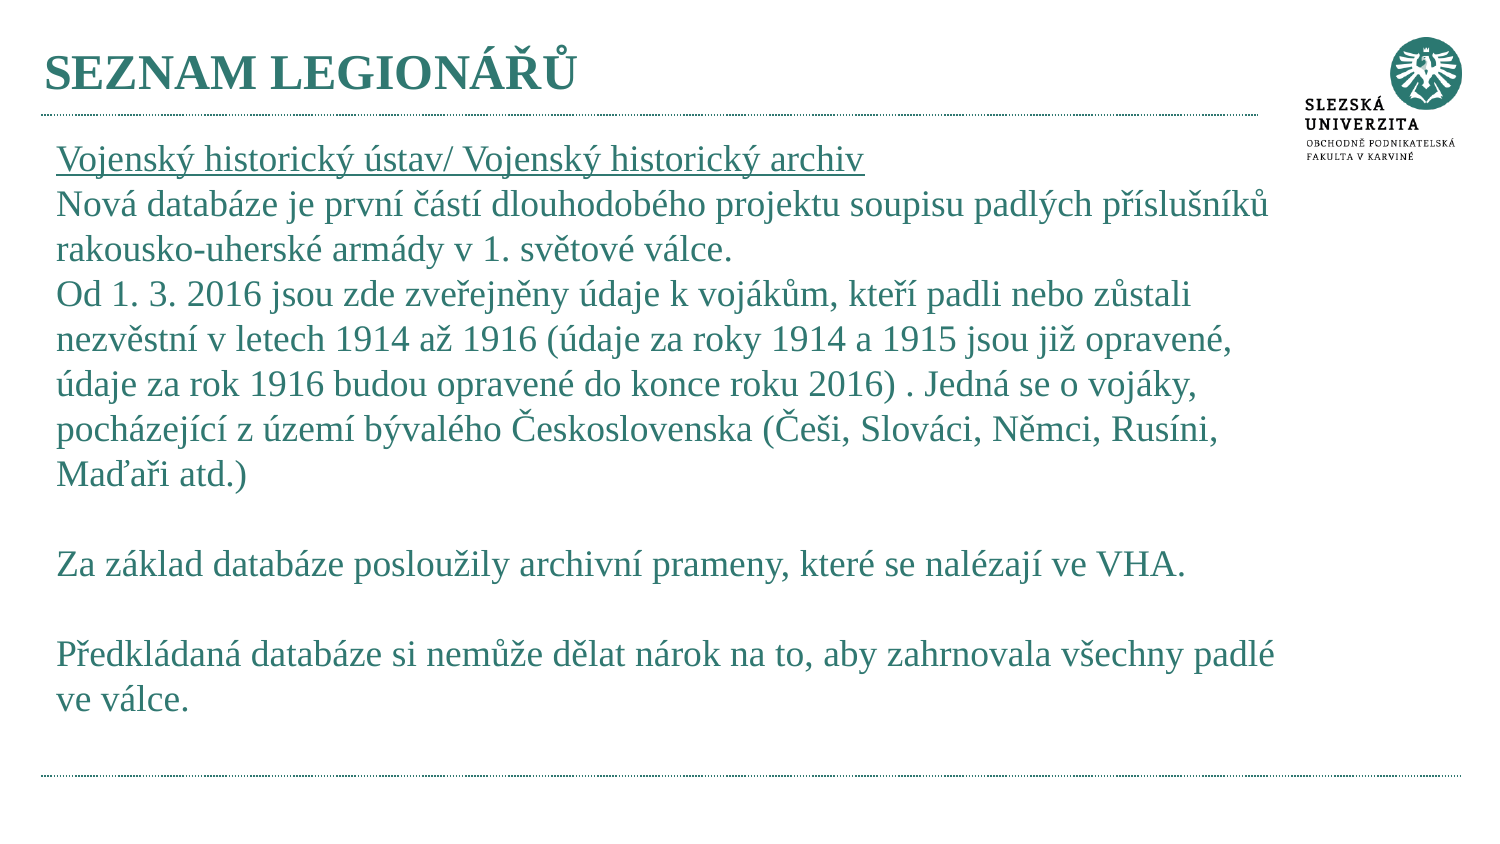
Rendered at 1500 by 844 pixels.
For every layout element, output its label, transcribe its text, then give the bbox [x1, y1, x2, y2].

picture [1305, 37, 1462, 160]
title SEZNAM LEGIONÁŘŮ [29, 32, 1176, 116]
text_box Vojenský historický ústav/ Vojenský historický archiv Nová databáze je první částí dlouhodobého projektu soupisu padlých příslušníků rakousko-uherské armády v 1. světové válce. Od 1. 3. 2016 jsou zde zveřejněny údaje k vojákům, kteří padli nebo zůstali nezvěstní v letech 1914 až 1916 (údaje za roky 1914 a 1915 jsou již opravené, údaje za rok 1916 budou opravené do konce roku 2016) . Jedná se o vojáky, pocházející z území bývalého Československa (Češi, Slováci, Němci, Rusíni, Maďaři atd.) Za základ databáze posloužily archivní prameny, které se nalézají ve VHA. Předkládaná databáze si nemůže dělat nárok na to, aby zahrnovala všechny padlé ve válce. [41, 126, 1306, 844]
